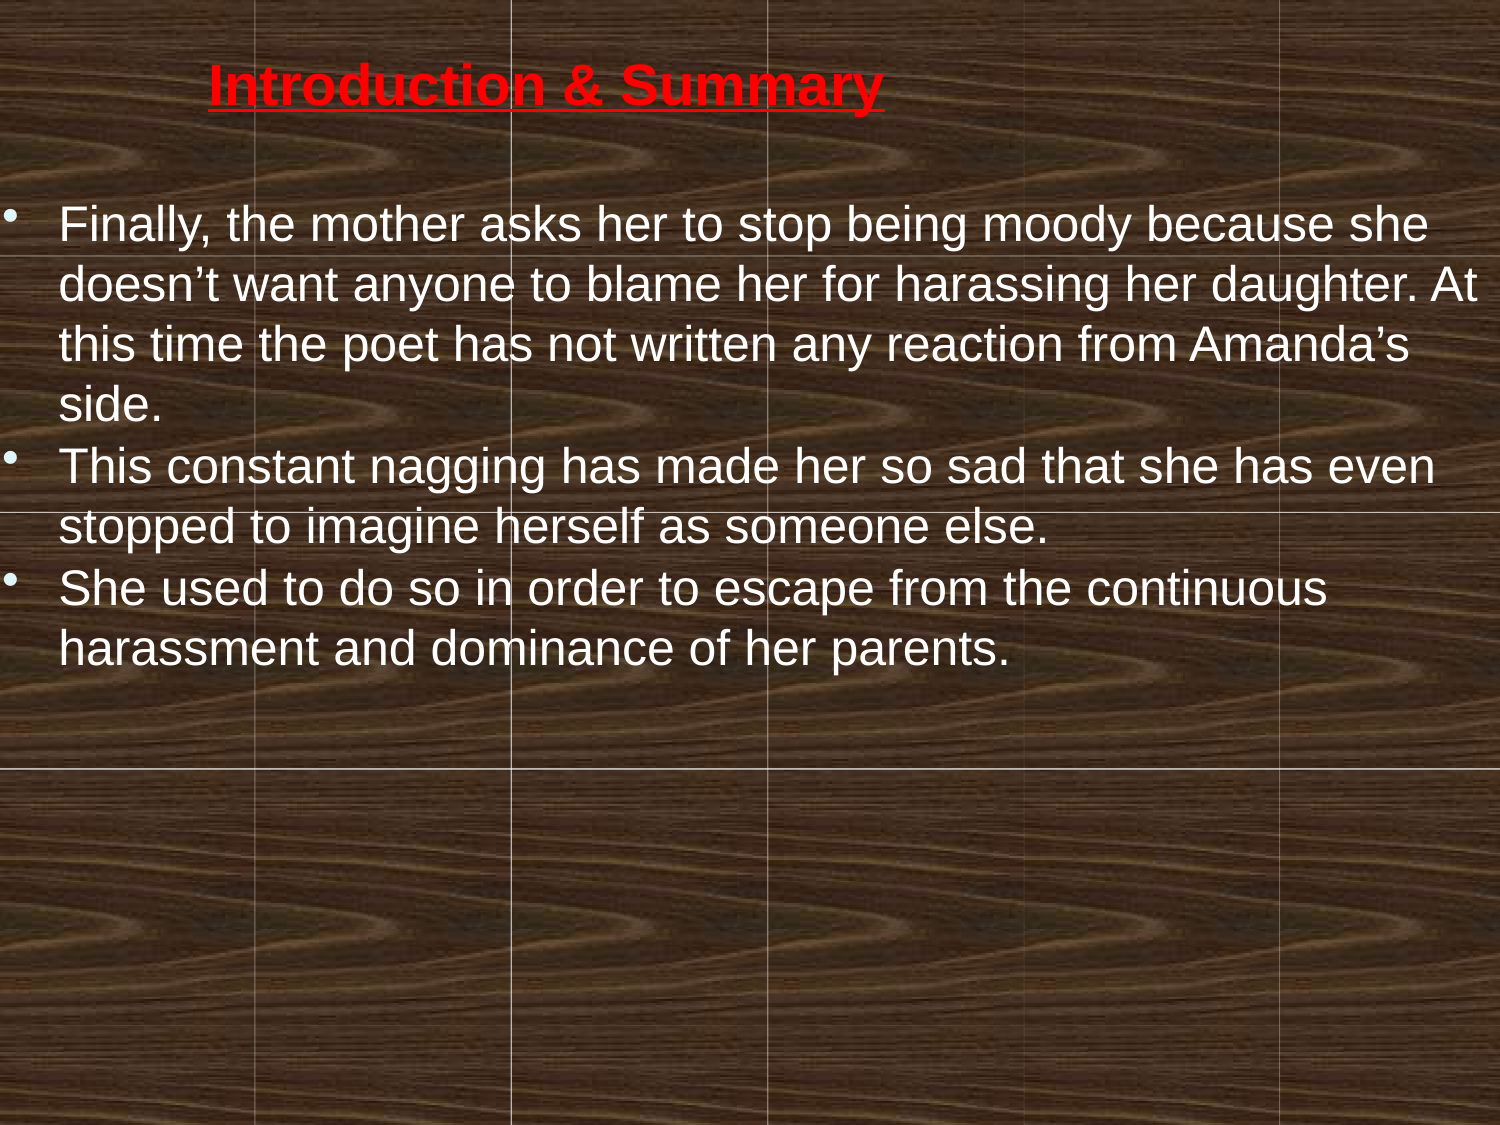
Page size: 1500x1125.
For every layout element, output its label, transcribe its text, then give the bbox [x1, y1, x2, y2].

text_box Introduction & Summary Finally, the mother asks her to stop being moody because she doesn’t want anyone to blame her for harassing her daughter. At this time the poet has not written any reaction from Amanda’s side. This constant nagging has made her so sad that she has even stopped to imagine herself as someone else. She used to do so in order to escape from the continuous harassment and dominance of her parents. [0, 0, 1500, 1125]
